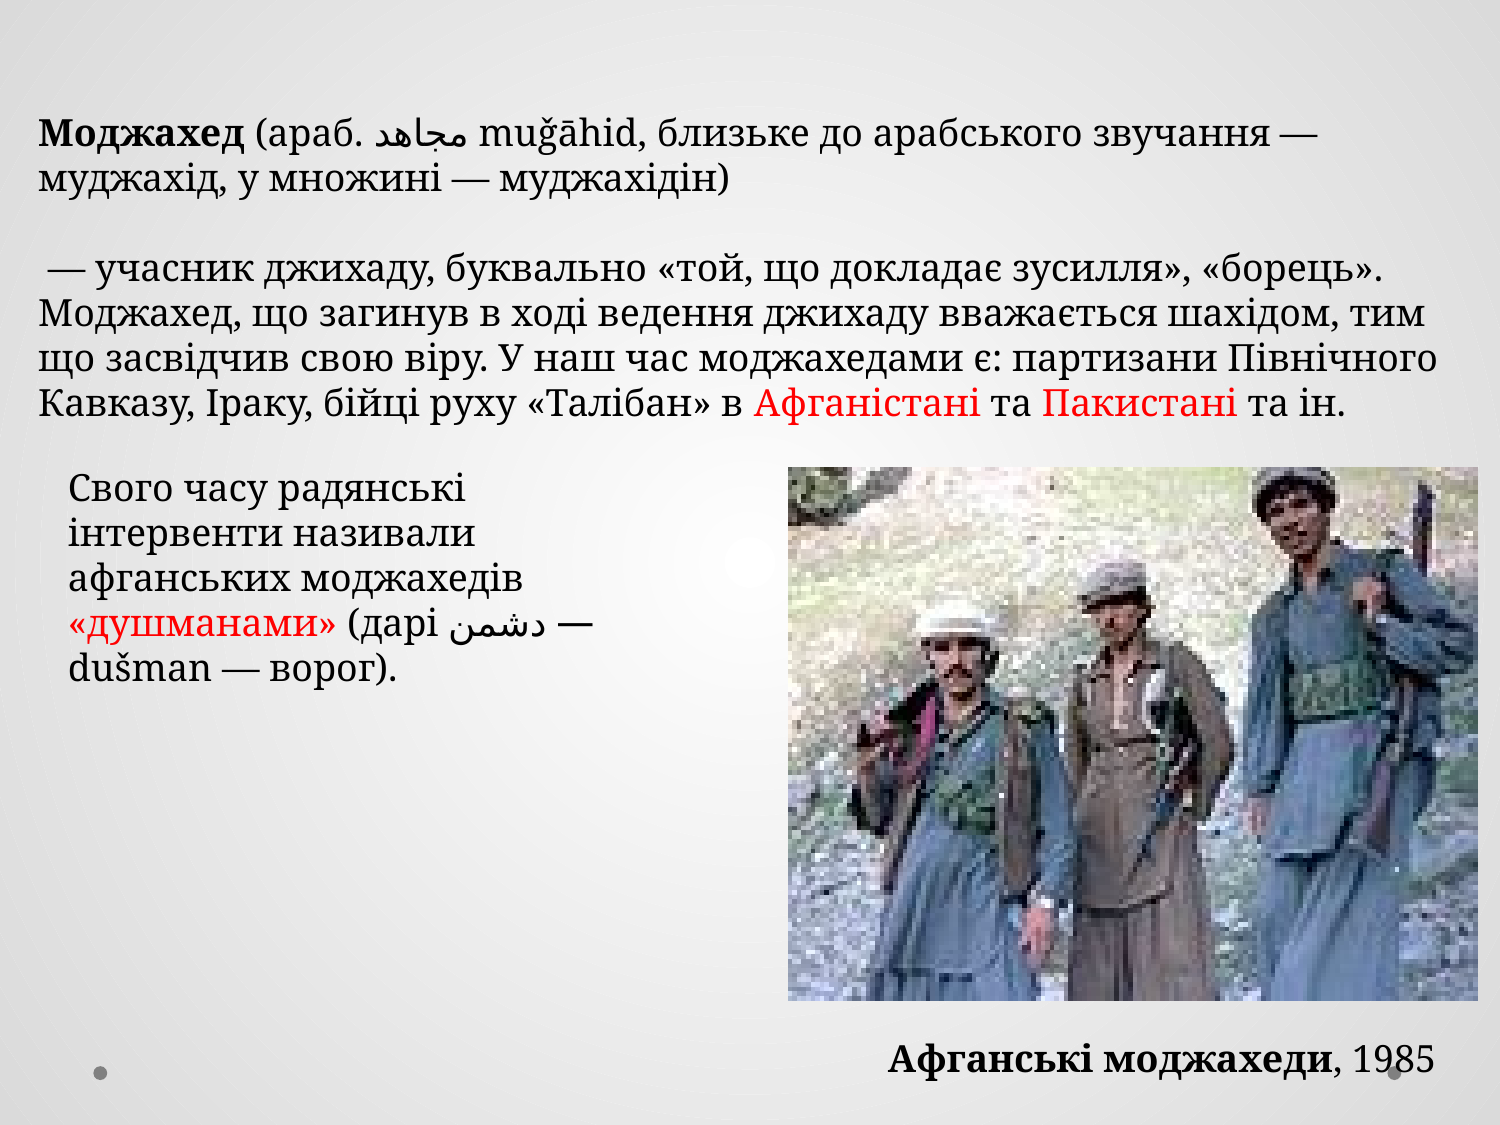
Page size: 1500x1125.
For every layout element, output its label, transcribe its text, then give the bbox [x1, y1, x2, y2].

picture [788, 467, 1479, 1002]
text_box Афганські моджахеди, 1985 [873, 1028, 1452, 1088]
text_box Свого часу радянські інтервенти називали афганських моджахедів «душманами» (дарі دشمن — dušman — ворог). [53, 456, 703, 696]
text_box Моджахед (араб. مجاهد‎‎ muǧāhid, близьке до арабського звучання — муджахід, у множині — муджахідін) — учасник джихаду, буквально «той, що докладає зусилля», «борець». Моджахед, що загинув в ході ведення джихаду вважається шахідом, тим що засвідчив свою віру. У наш час моджахедами є: партизани Північного Кавказу, Іраку, бійці руху «Талібан» в Афганістані та Пакистані та ін. [23, 101, 1465, 432]
